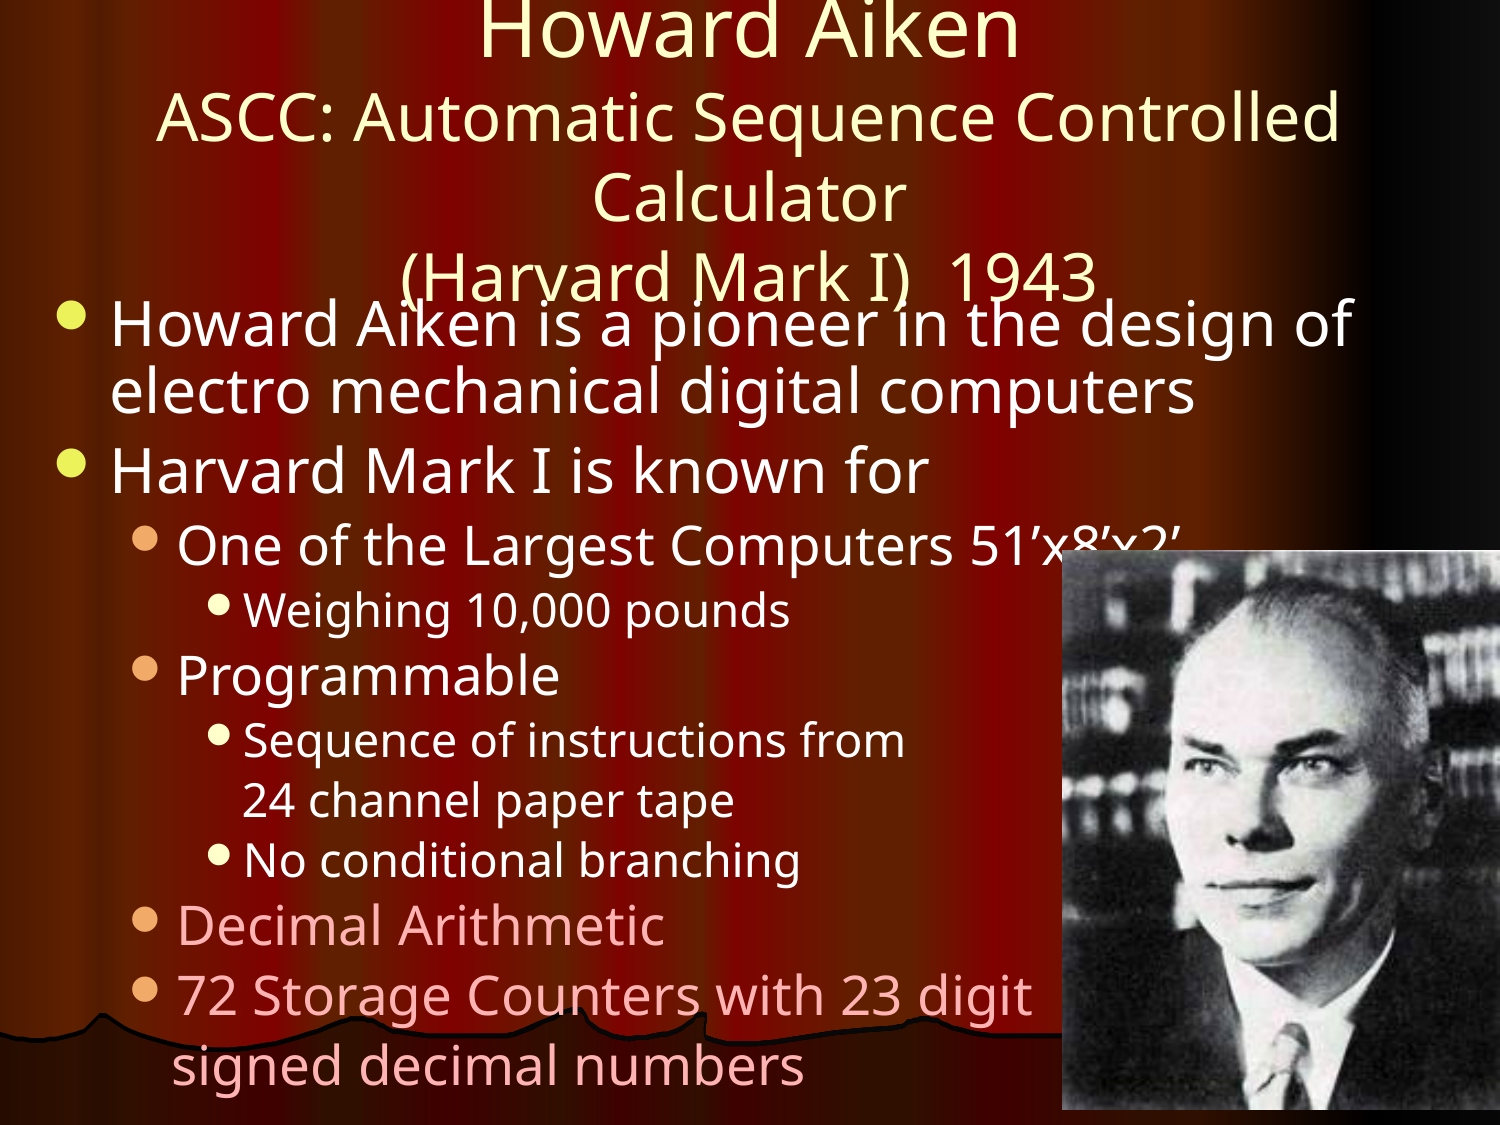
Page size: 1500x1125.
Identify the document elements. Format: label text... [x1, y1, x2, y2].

title Howard Aiken ASCC: Automatic Sequence Controlled Calculator (Harvard Mark I) 1943 [12, 13, 1488, 276]
list Howard Aiken is a pioneer in the design of electro mechanical digital computers Harvard Mark I is known for One of the Largest Computers 51’x8’x2’ Weighing 10,000 pounds Programmable Sequence of instructions from 24 channel paper tape No conditional branching Decimal Arithmetic 72 Storage Counters with 23 digit signed decimal numbers [37, 284, 1476, 1110]
picture [1062, 550, 1500, 1110]
